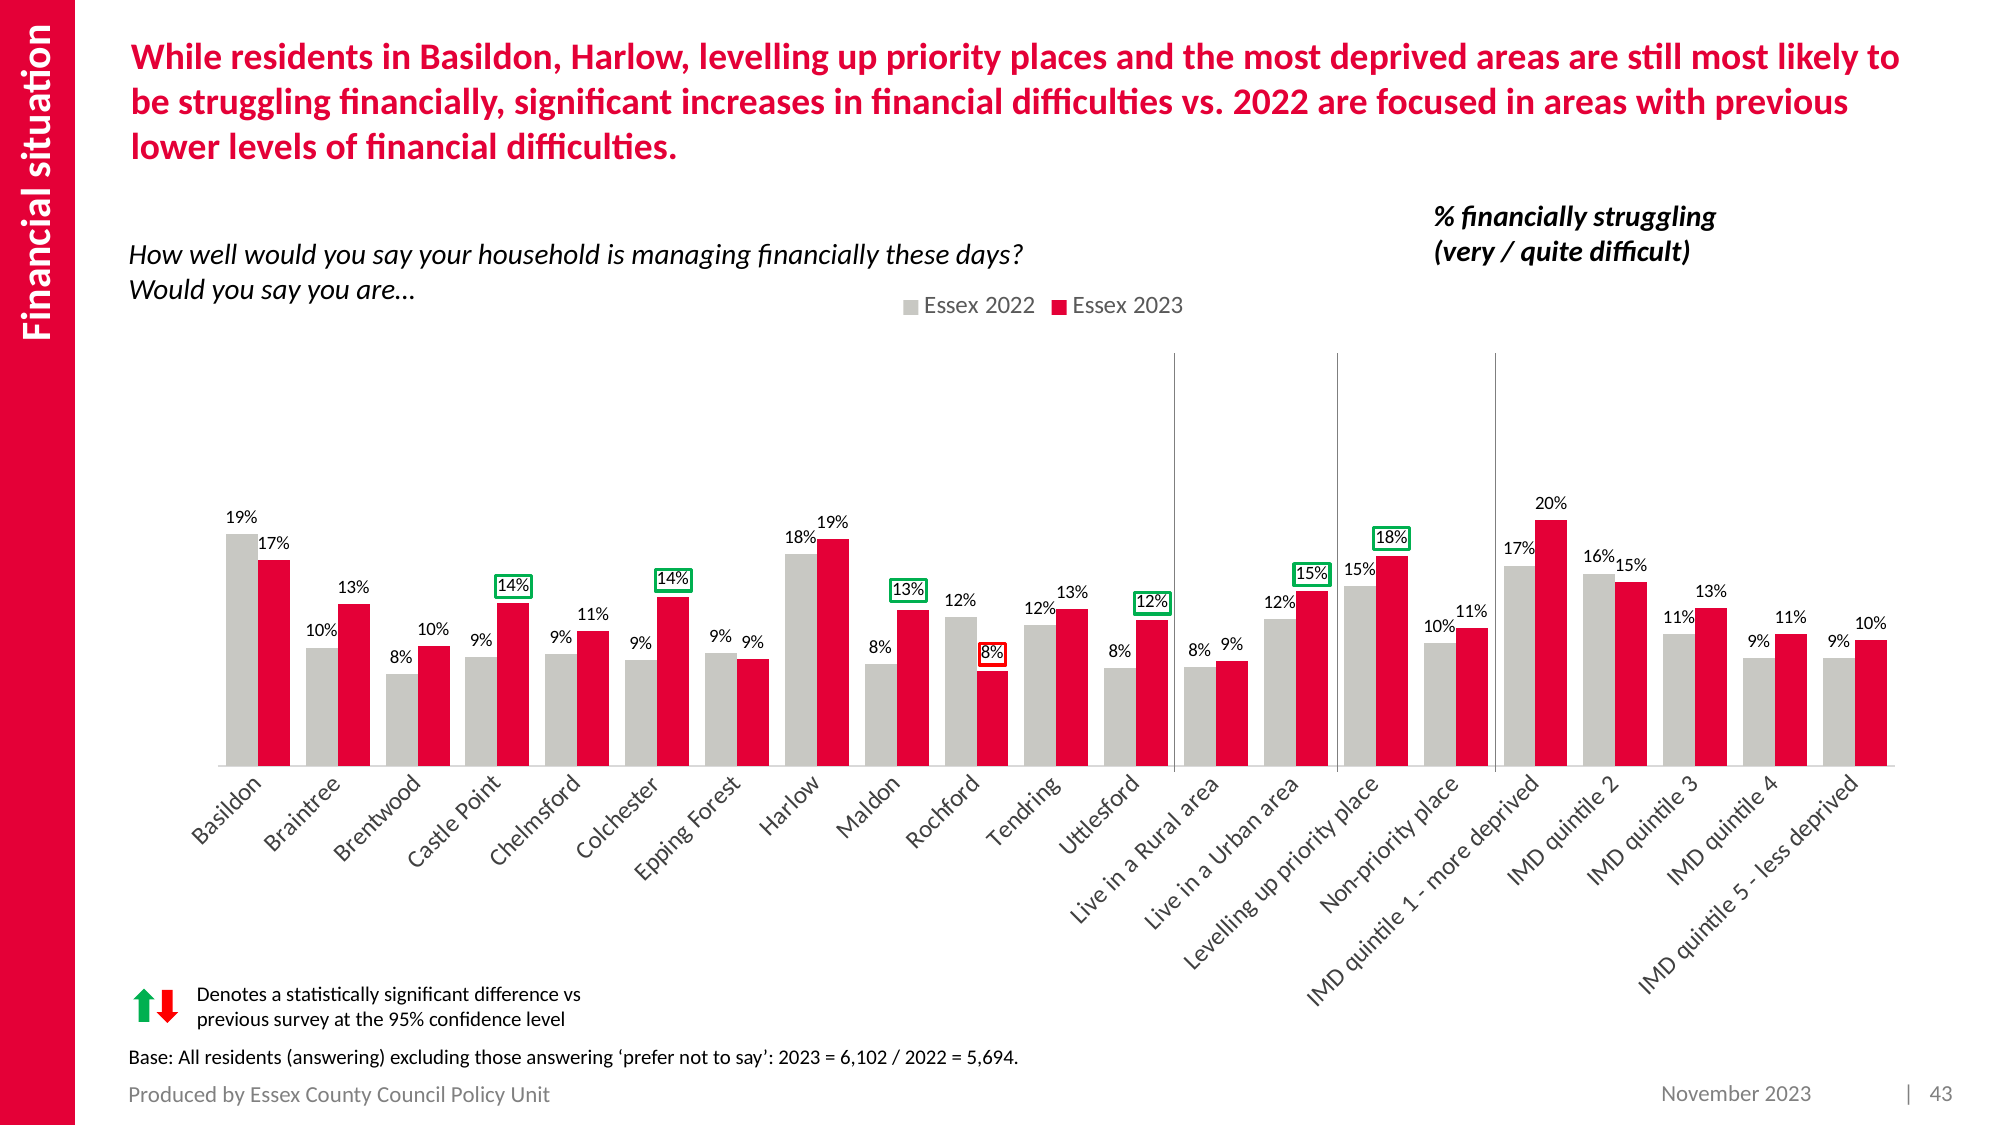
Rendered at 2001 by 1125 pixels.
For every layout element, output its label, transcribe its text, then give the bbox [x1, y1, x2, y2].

text_box Financial situation [0, 0, 75, 1125]
chart [115, 278, 1972, 1104]
title While residents in Basildon, Harlow, levelling up priority places and the most deprived areas are still most likely to be struggling financially, significant increases in financial difficulties vs. 2022 are focused in areas with previous lower levels of financial difficulties. [115, 24, 1954, 197]
text_box % financially struggling (very / quite difficult) [1419, 190, 1800, 275]
text_box How well would you say your household is managing financially these days? Would you say you are… [113, 227, 1096, 313]
